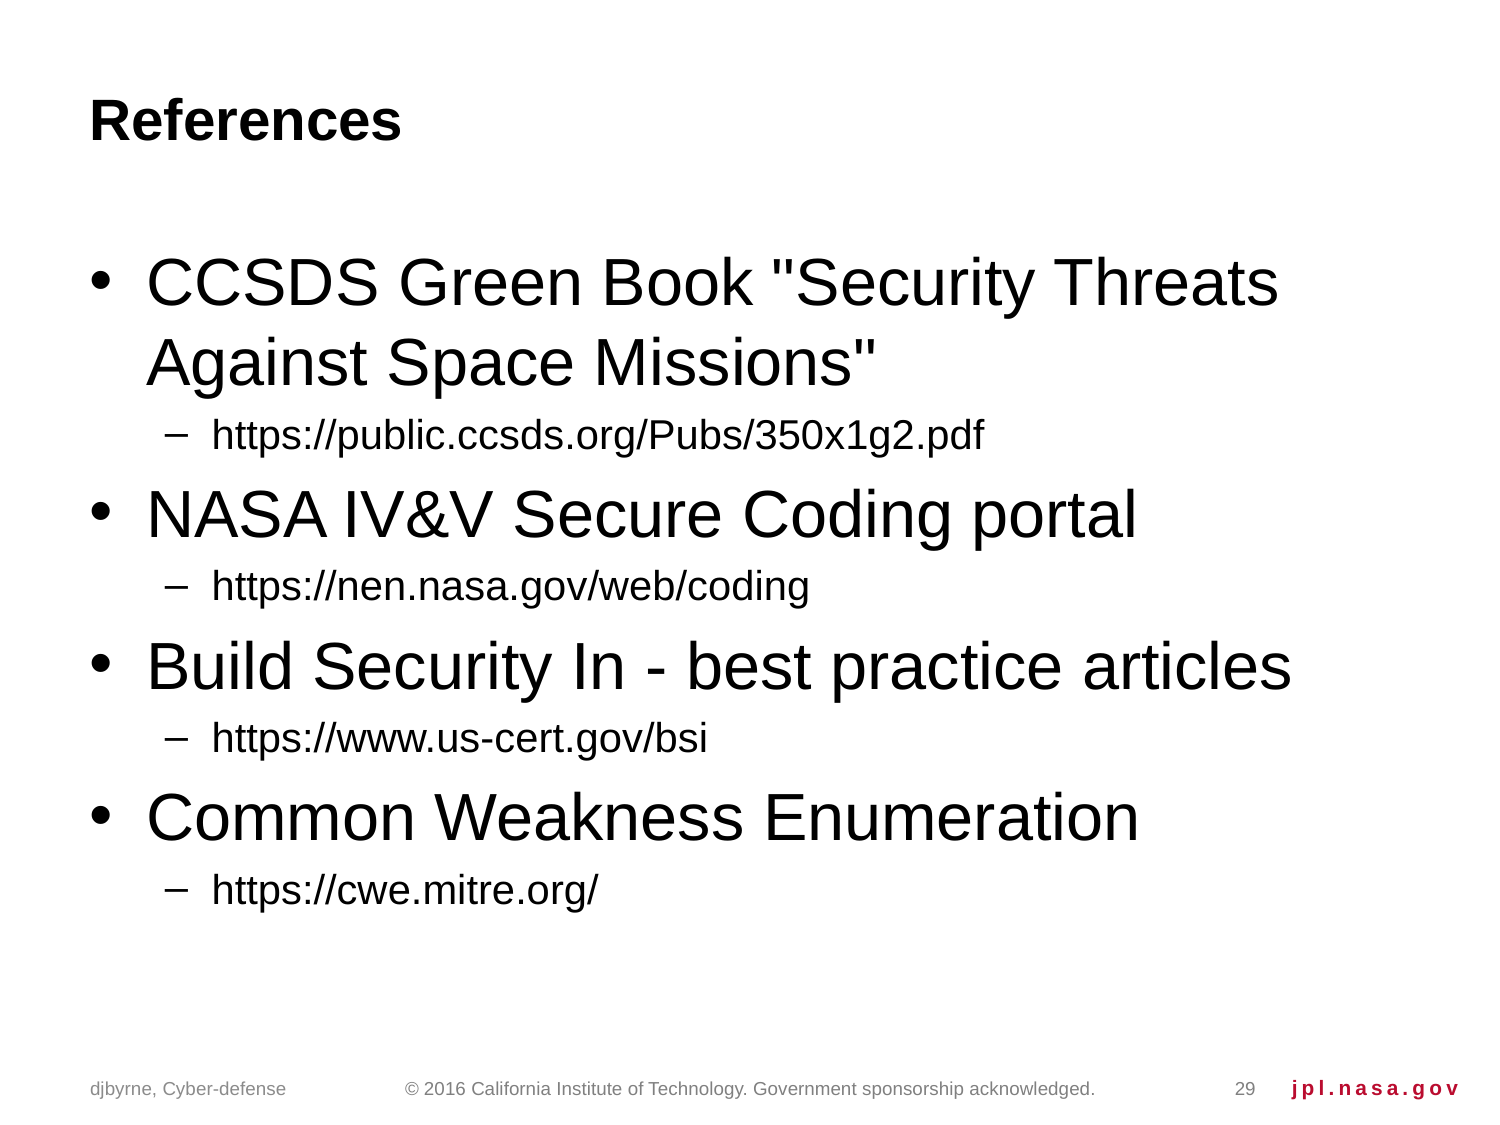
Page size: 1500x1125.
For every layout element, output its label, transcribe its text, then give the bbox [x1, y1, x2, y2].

footer © 2016 California Institute of Technology. Government sponsorship acknowledged. [349, 1057, 1151, 1118]
slide_number 29 [1172, 1057, 1271, 1118]
slide_number djbyrne, Cyber-defense [75, 1057, 330, 1118]
title References [74, 74, 1425, 146]
list CCSDS Green Book "Security Threats Against Space Missions" https://public.ccsds.org/Pubs/350x1g2.pdf NASA IV&V Secure Coding portal https://nen.nasa.gov/web/coding Build Security In - best practice articles https://www.us-cert.gov/bsi Common Weakness Enumeration https://cwe.mitre.org/ [75, 231, 1429, 1033]
